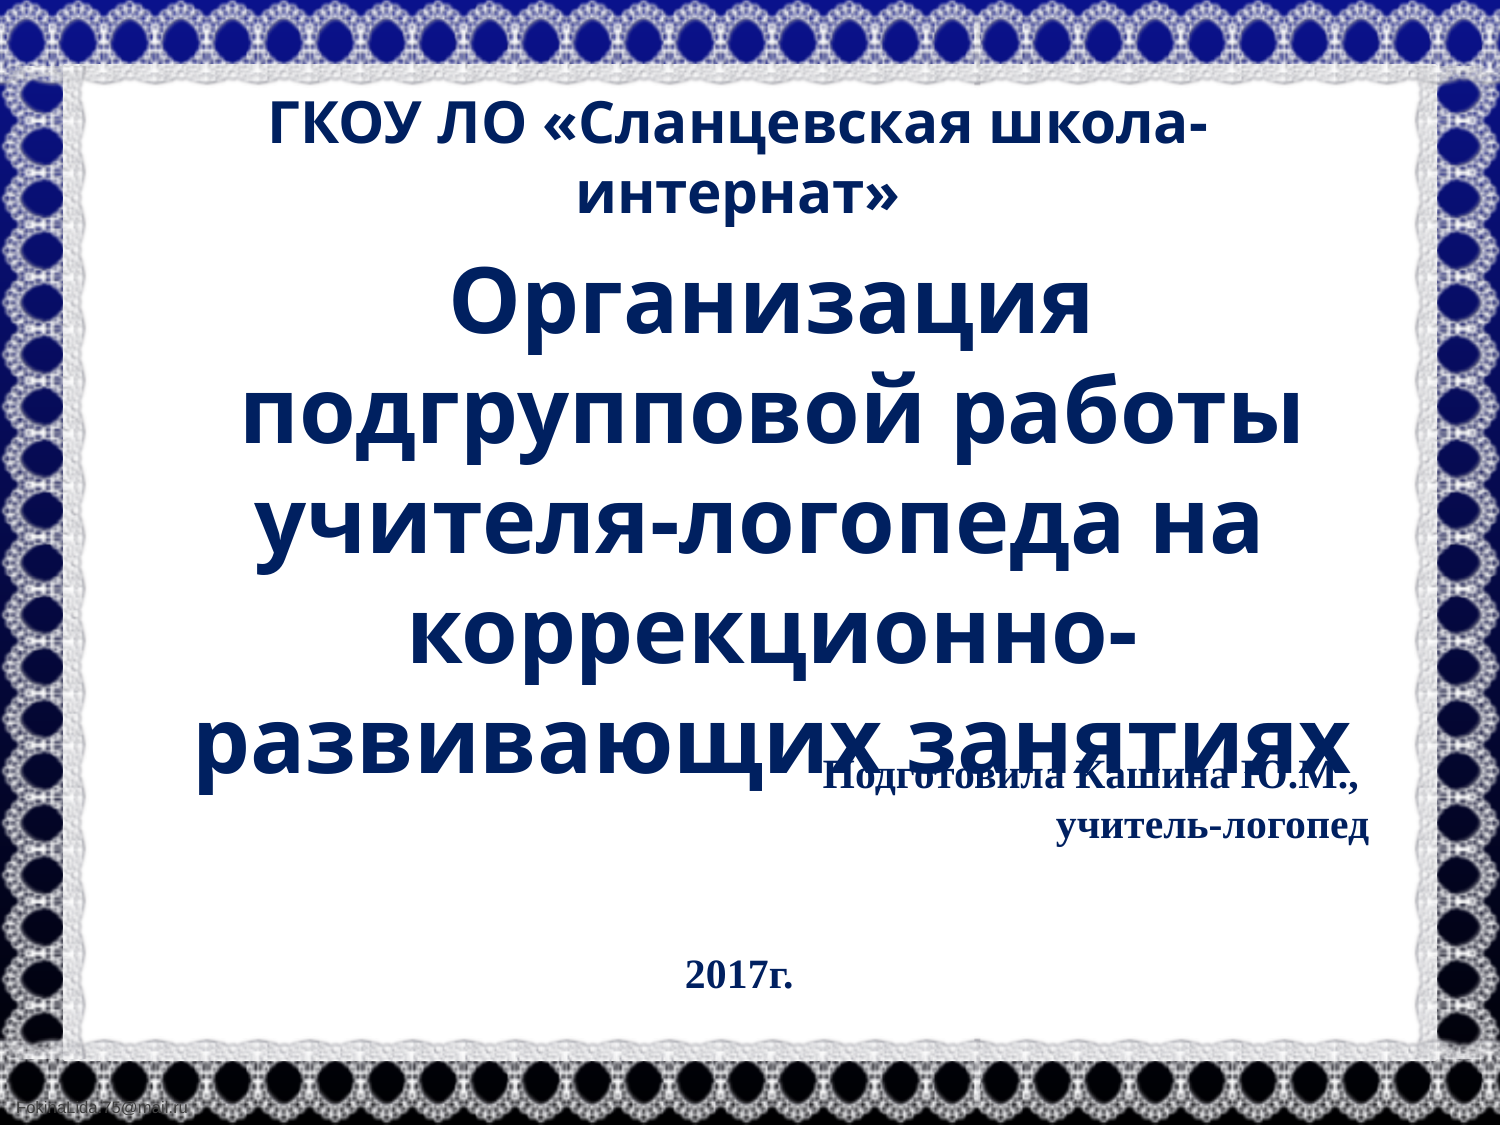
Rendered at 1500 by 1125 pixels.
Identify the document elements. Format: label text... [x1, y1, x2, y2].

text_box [140, 234, 1405, 819]
subtitle Подготовила Кашина Ю.М., учитель-логопед 2017г. [334, 827, 1385, 1047]
title ГКОУ ЛО «Сланцевская школа-интернат» [100, 78, 1376, 185]
picture [0, 0, 1500, 1125]
